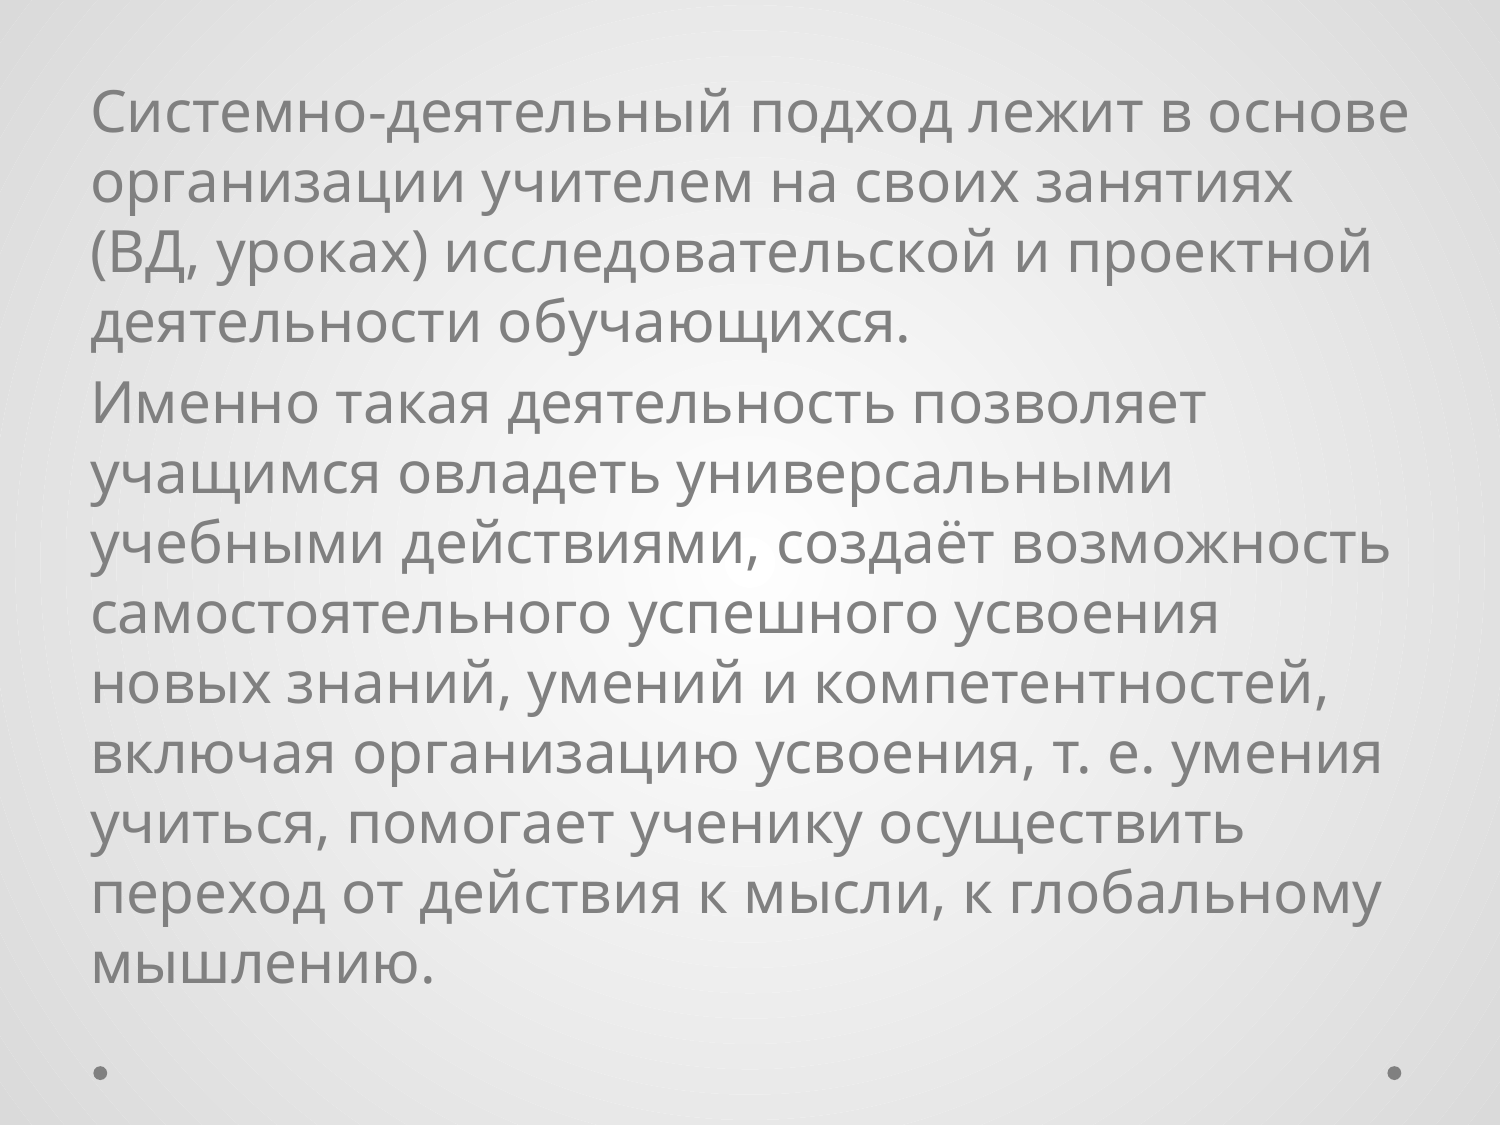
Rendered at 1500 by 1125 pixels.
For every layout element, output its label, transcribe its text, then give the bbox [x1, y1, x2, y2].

list Системно-деятельный подход лежит в основе организации учителем на своих занятиях (ВД, уроках) исследовательской и проектной деятельности обучающихся. Именно такая деятельность позволяет учащимся овладеть универсальными учебными действиями, создаёт возможность самостоятельного успешного усвоения новых знаний, умений и компетентностей, включая организацию усвоения, т. е. умения учиться, помогает ученику осуществить переход от действия к мысли, к глобальному мышлению. [75, 66, 1425, 1125]
